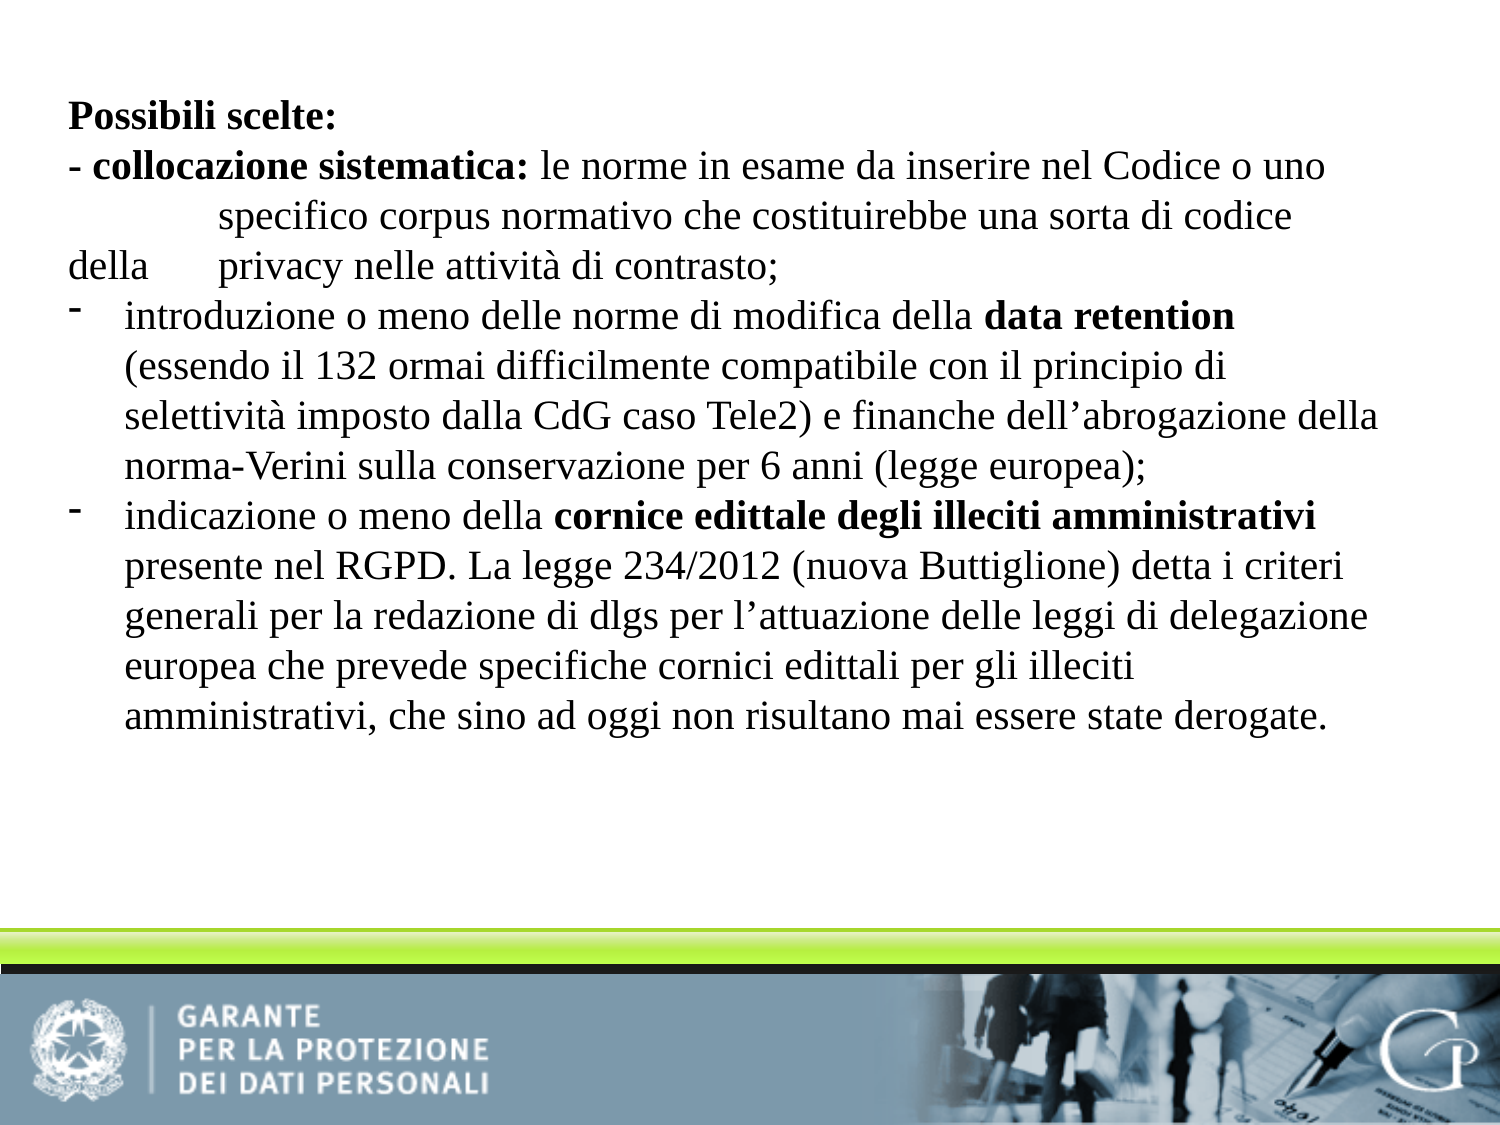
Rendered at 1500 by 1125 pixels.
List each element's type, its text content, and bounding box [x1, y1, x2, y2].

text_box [0, 928, 1500, 974]
text_box Possibili scelte: - collocazione sistematica: le norme in esame da inserire nel Codice o uno specifico corpus normativo che costituirebbe una sorta di codice della privacy nelle attività di contrasto; introduzione o meno delle norme di modifica della data retention (essendo il 132 ormai difficilmente compatibile con il principio di selettività imposto dalla CdG caso Tele2) e finanche dell’abrogazione della norma-Verini sulla conservazione per 6 anni (legge europea); indicazione o meno della cornice edittale degli illeciti amministrativi presente nel RGPD. La legge 234/2012 (nuova Buttiglione) detta i criteri generali per la redazione di dlgs per l’attuazione delle leggi di delegazione europea che prevede specifiche cornici edittali per gli illeciti amministrativi, che sino ad oggi non risultano mai essere state derogate. [53, 113, 1396, 773]
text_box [0, 974, 1500, 1125]
